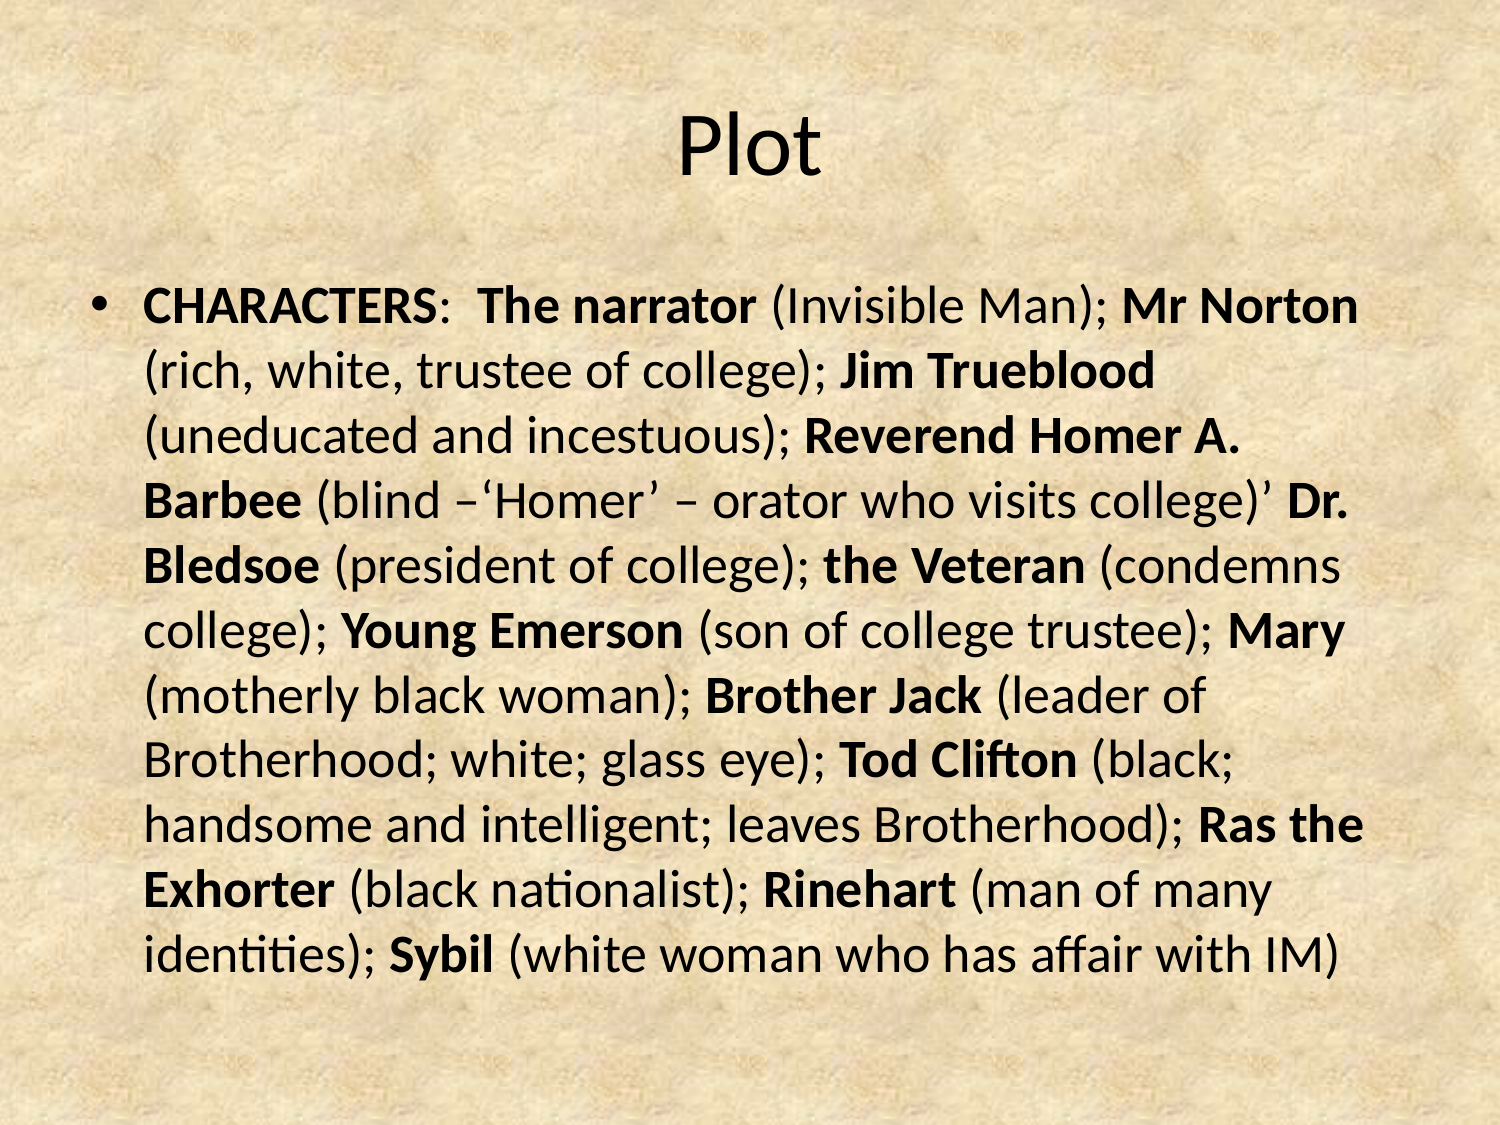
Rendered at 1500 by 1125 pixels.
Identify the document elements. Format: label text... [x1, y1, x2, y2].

list CHARACTERS: The narrator (Invisible Man); Mr Norton (rich, white, trustee of college); Jim Trueblood (uneducated and incestuous); Reverend Homer A. Barbee (blind –‘Homer’ – orator who visits college)’ Dr. Bledsoe (president of college); the Veteran (condemns college); Young Emerson (son of college trustee); Mary (motherly black woman); Brother Jack (leader of Brotherhood; white; glass eye); Tod Clifton (black; handsome and intelligent; leaves Brotherhood); Ras the Exhorter (black nationalist); Rinehart (man of many identities); Sybil (white woman who has affair with IM) [75, 262, 1425, 1005]
title Plot [75, 45, 1425, 233]
picture [0, 0, 1500, 1125]
